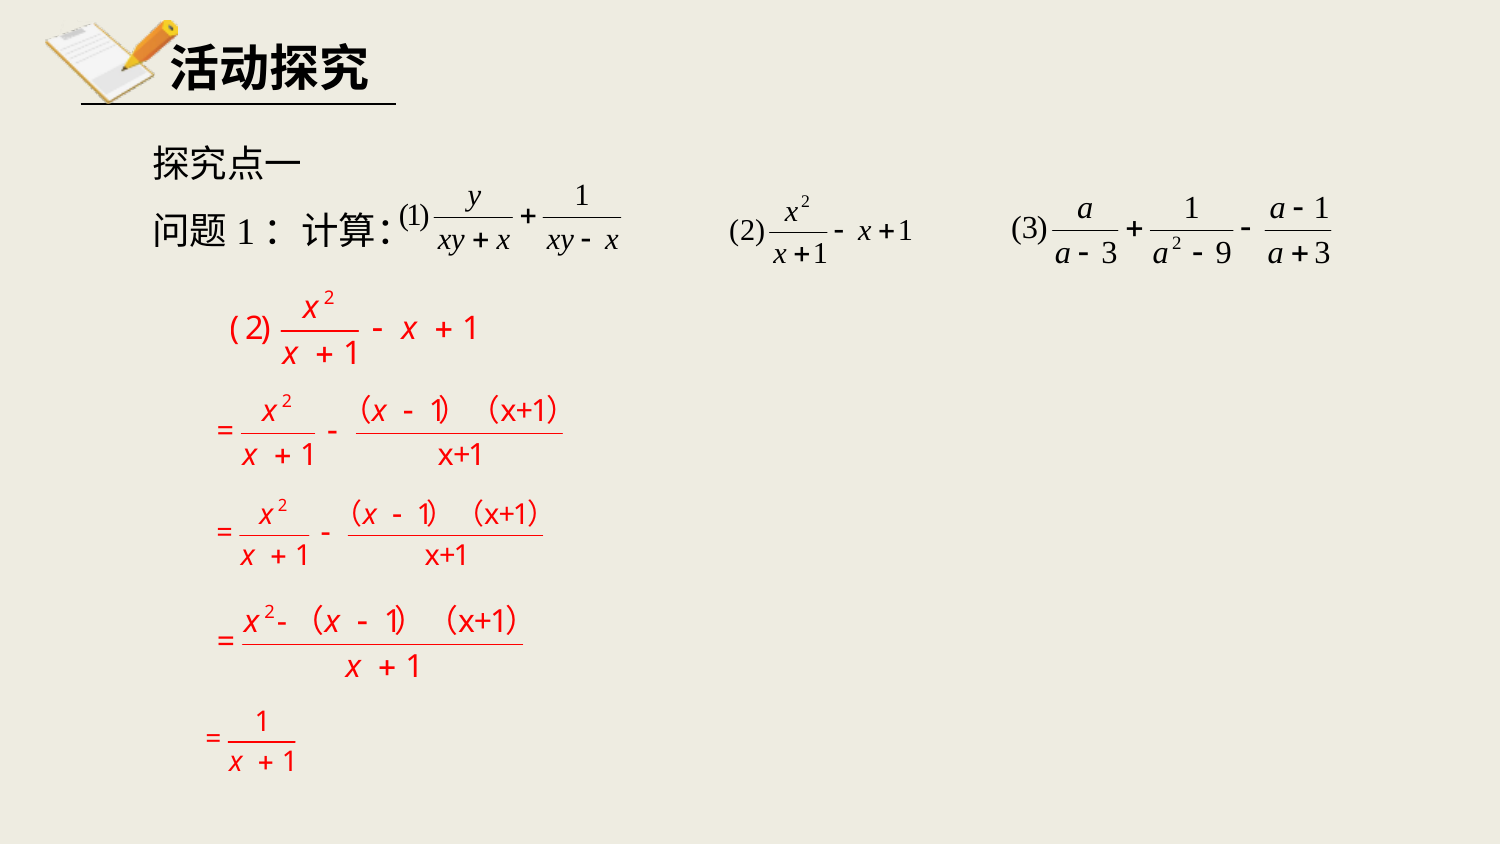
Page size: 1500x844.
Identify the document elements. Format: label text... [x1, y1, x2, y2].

text_box 探究点一 问题1：计算： [62, 109, 1413, 260]
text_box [212, 387, 569, 473]
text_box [724, 186, 915, 271]
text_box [212, 596, 529, 685]
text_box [212, 491, 548, 572]
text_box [230, 282, 483, 373]
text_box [201, 701, 301, 778]
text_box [44, 19, 396, 105]
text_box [394, 176, 628, 262]
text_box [1006, 187, 1339, 271]
